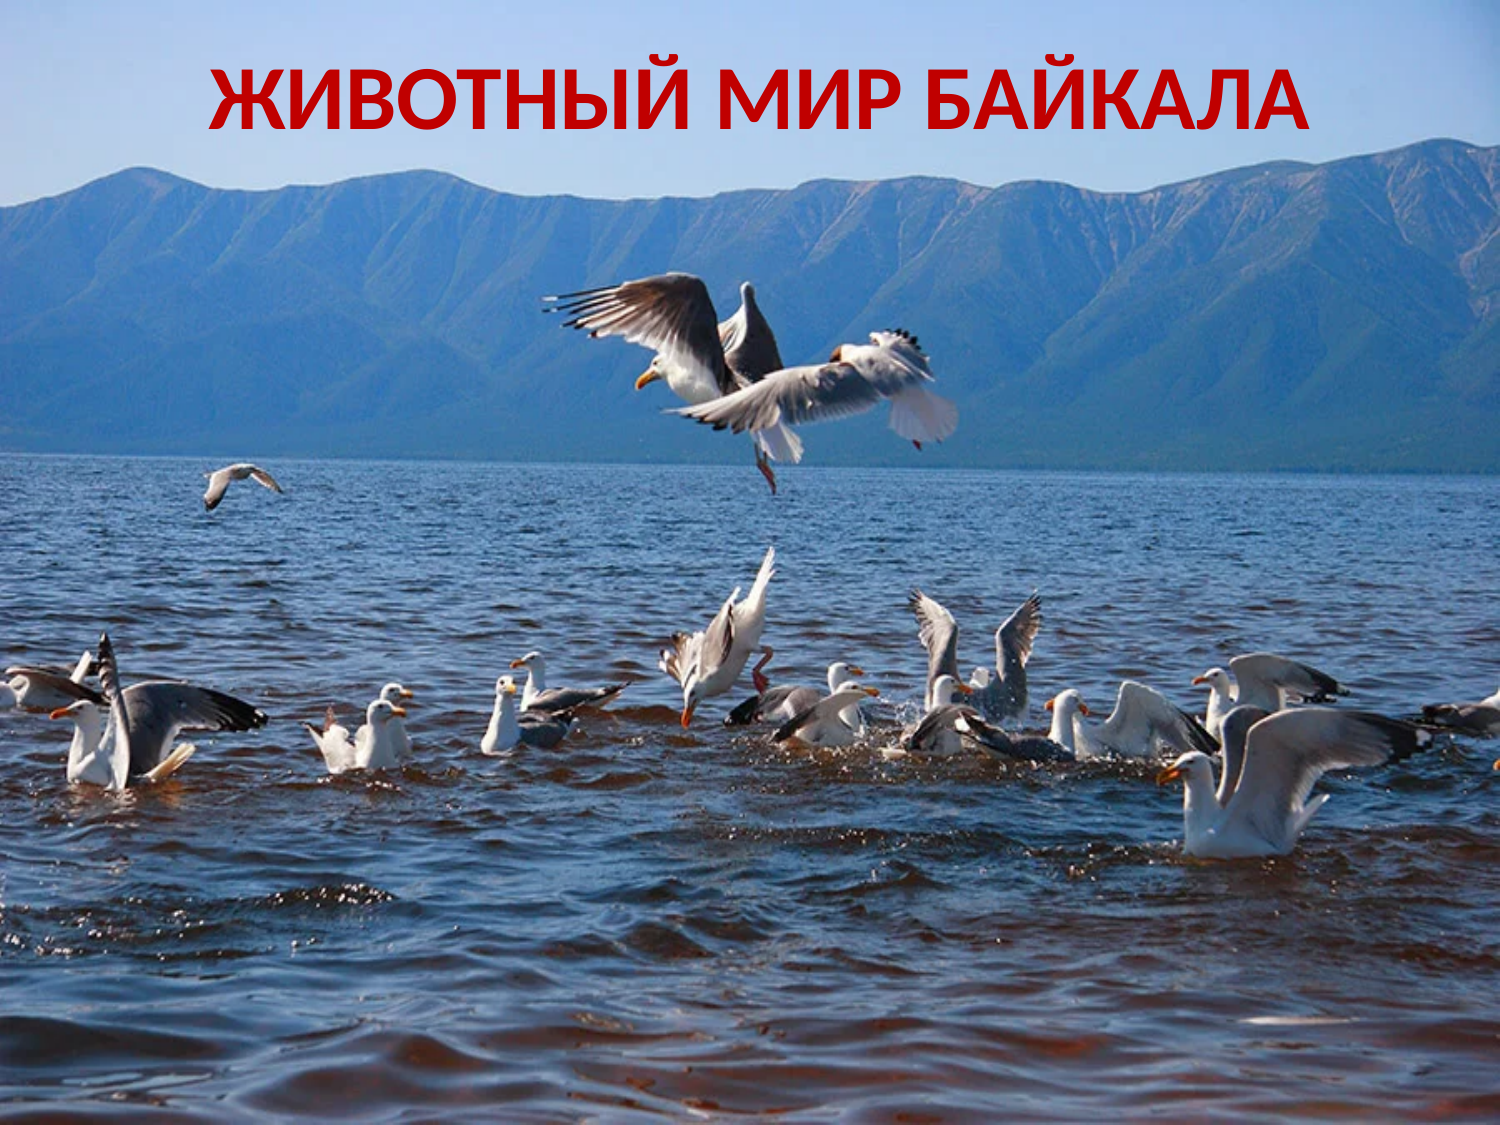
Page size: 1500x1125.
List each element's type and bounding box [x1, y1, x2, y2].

list [0, 0, 1500, 1125]
